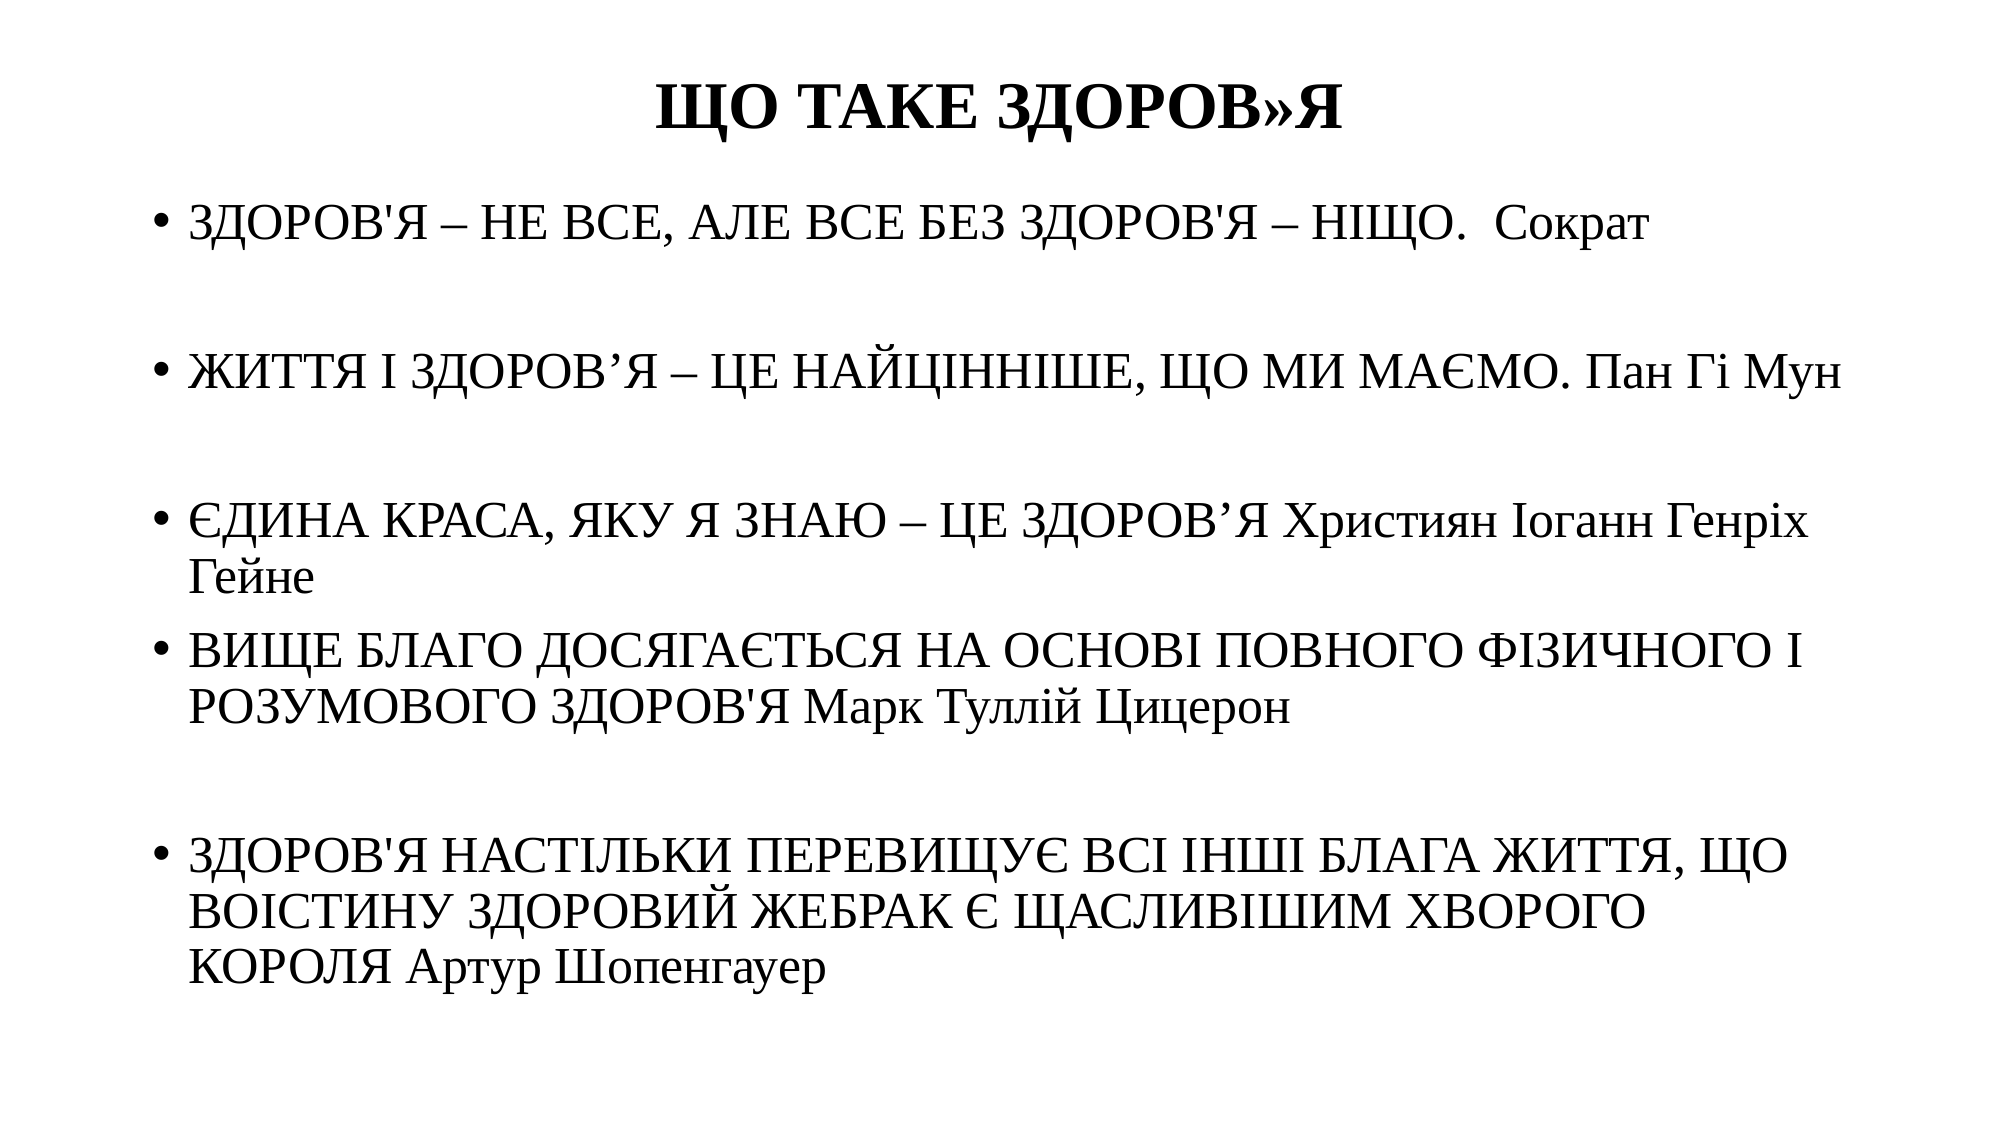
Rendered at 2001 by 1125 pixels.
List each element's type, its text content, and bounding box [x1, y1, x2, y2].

title ЩО ТАКЕ ЗДОРОВ»Я [137, 59, 1863, 154]
list ЗДОРОВ'Я – НЕ ВСЕ, АЛЕ ВСЕ БЕЗ ЗДОРОВ'Я – НІЩО. Сократ ЖИТТЯ І ЗДОРОВ’Я – ЦЕ НАЙЦІННІШЕ, ЩО МИ МАЄМО. Пан Гі Мун ЄДИНА КРАСА, ЯКУ Я ЗНАЮ – ЦЕ ЗДОРОВ’Я Християн Іоганн Генріх Гейне ВИЩЕ БЛАГО ДОСЯГАЄТЬСЯ НА ОСНОВІ ПОВНОГО ФІЗИЧНОГО І РОЗУМОВОГО ЗДОРОВ'Я Марк Туллій Цицерон ЗДОРОВ'Я НАСТІЛЬКИ ПЕРЕВИЩУЄ ВСІ ІНШІ БЛАГА ЖИТТЯ, ЩО ВОІСТИНУ ЗДОРОВИЙ ЖЕБРАК Є ЩАСЛИВІШИМ ХВОРОГО КОРОЛЯ Артур Шопенгауер [137, 187, 1863, 1066]
